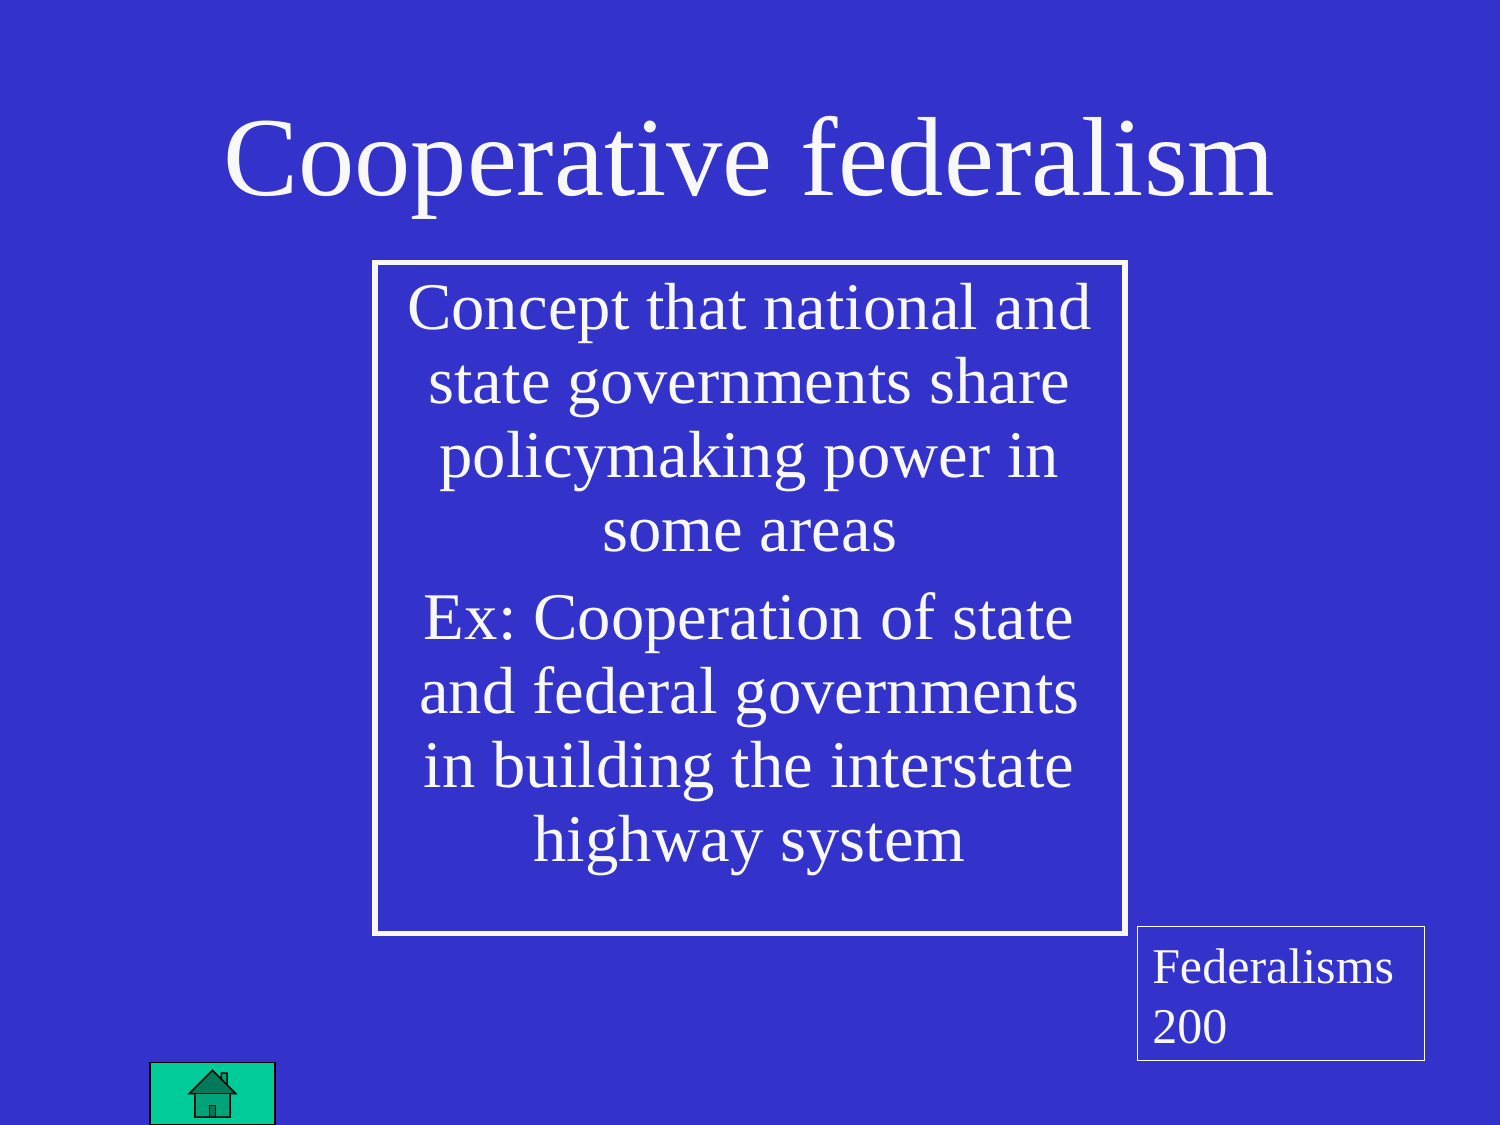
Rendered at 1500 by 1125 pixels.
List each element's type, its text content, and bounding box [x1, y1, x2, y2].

text_box Federalisms 200 [1137, 926, 1425, 1061]
title Cooperative federalism [112, 74, 1388, 226]
text_box [150, 1062, 276, 1125]
table_header Concept that national and state governments share policymaking power in some areas Ex: Cooperation of state and federal governments in building the interstate highway system [378, 265, 1122, 931]
